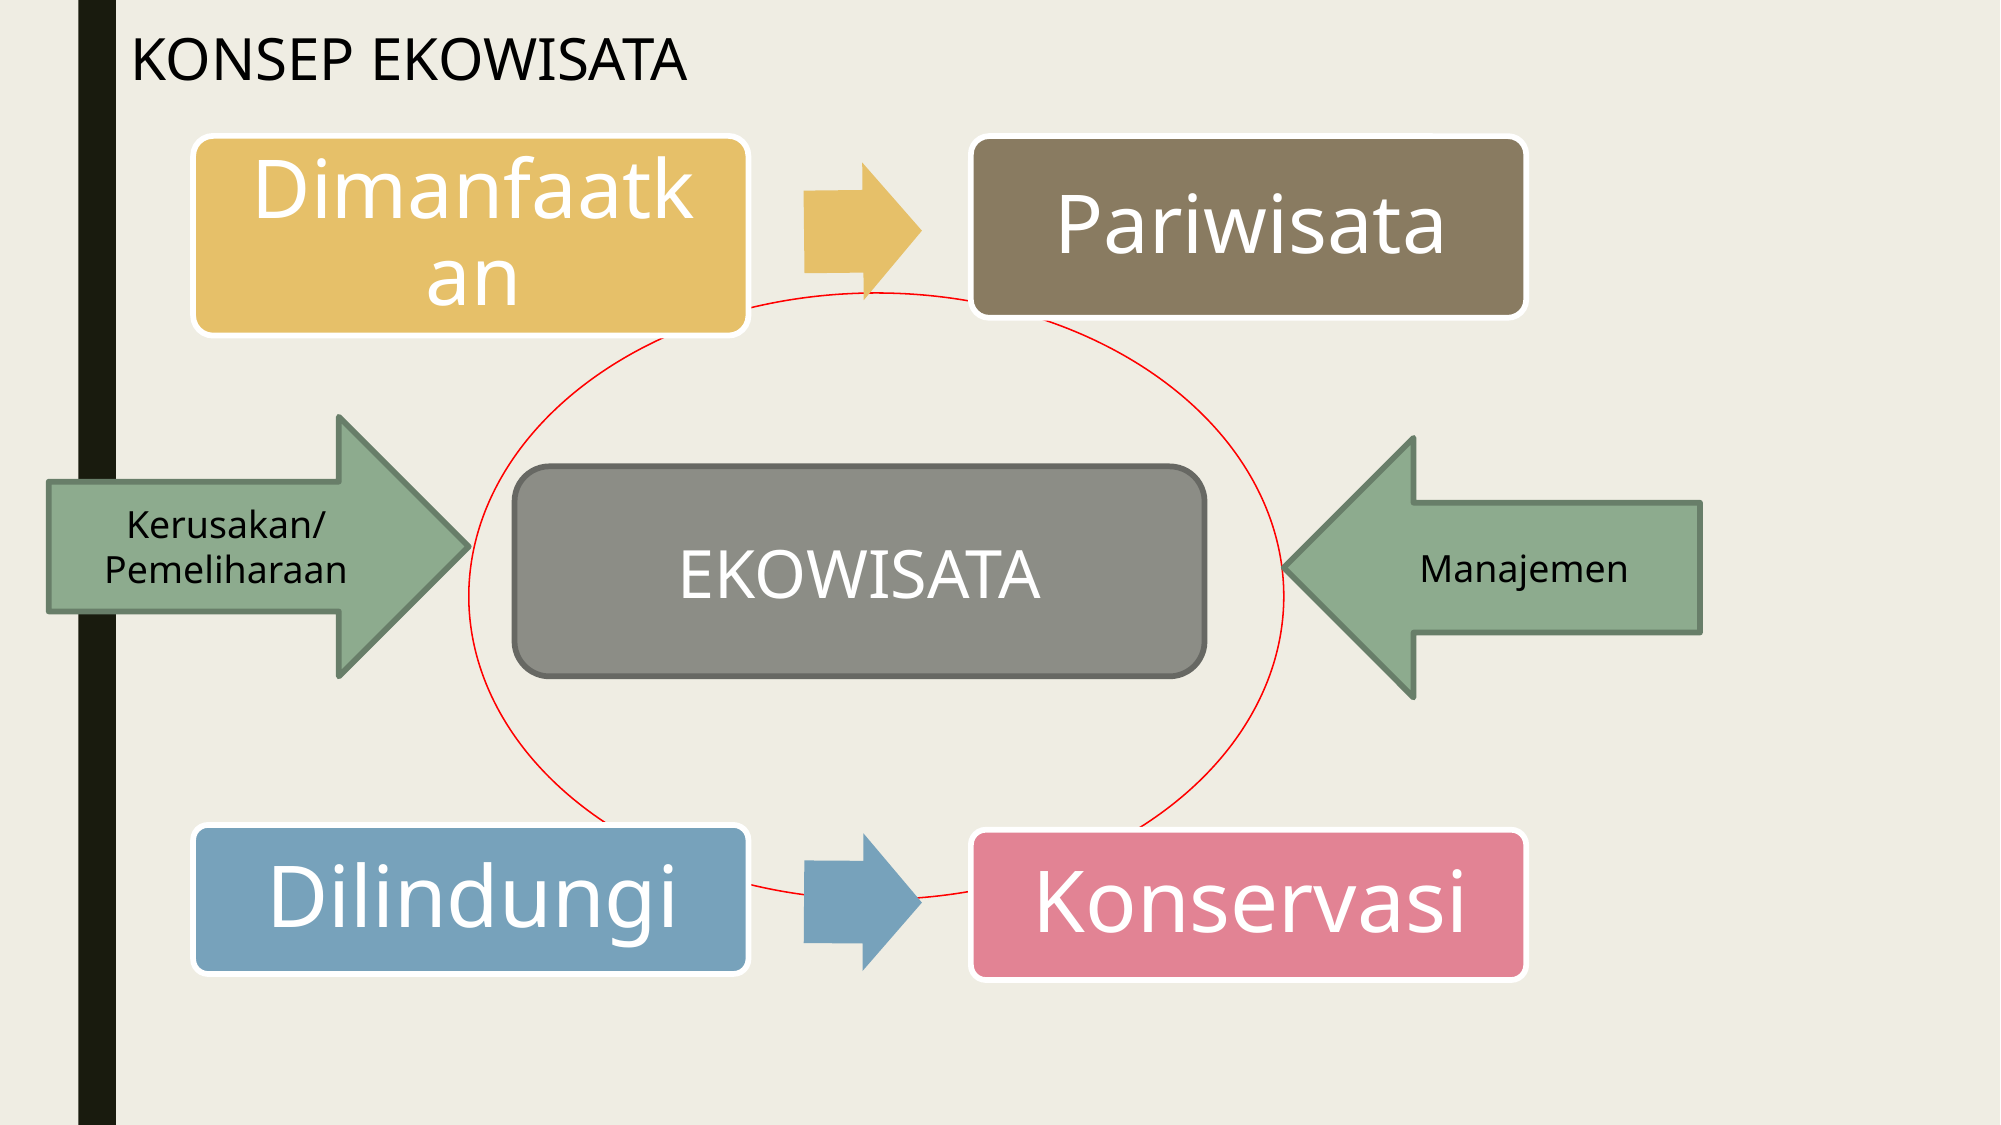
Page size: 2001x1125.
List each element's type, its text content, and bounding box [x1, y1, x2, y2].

text_box Kerusakan/ Pemeliharaan [45, 478, 192, 615]
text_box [192, 0, 1527, 1125]
text_box Manajemen [1527, 499, 1703, 636]
text_box KONSEP EKOWISATA [116, 14, 192, 100]
